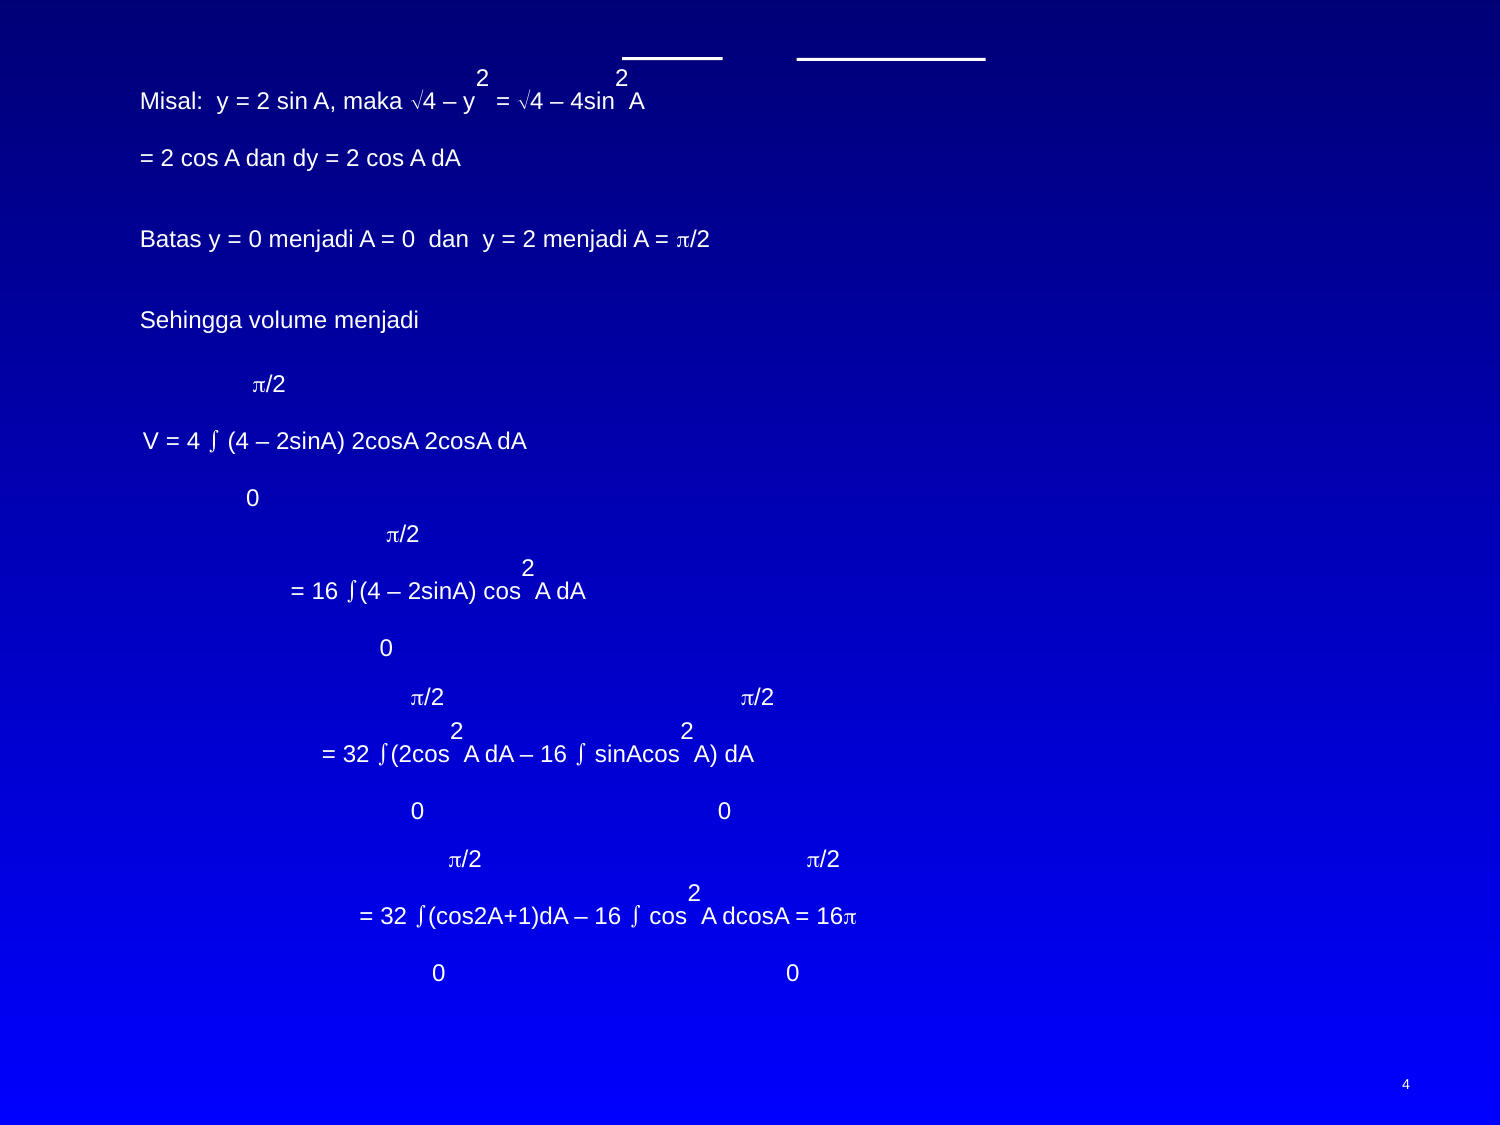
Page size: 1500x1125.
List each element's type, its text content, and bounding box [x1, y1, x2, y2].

text_box /2 /2 = 32 (2cos2A dA – 16  sinAcos2A) dA 0 0 [307, 645, 790, 832]
text_box /2 V = 4  (4 – 2sinA) 2cosA 2cosA dA 0 [128, 333, 825, 519]
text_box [124, 49, 1226, 167]
text_box /2 /2 = 32 (cos2A+1)dA – 16  cos2A dcosA = 16 0 0 [344, 808, 886, 994]
slide_number 4 [1074, 1024, 1426, 1101]
text_box Batas y = 0 menjadi A = 0 dan y = 2 menjadi A = /2 Sehingga volume menjadi [124, 187, 1163, 341]
text_box /2 = 16 (4 – 2sinA) cos2A dA 0 [275, 483, 602, 669]
